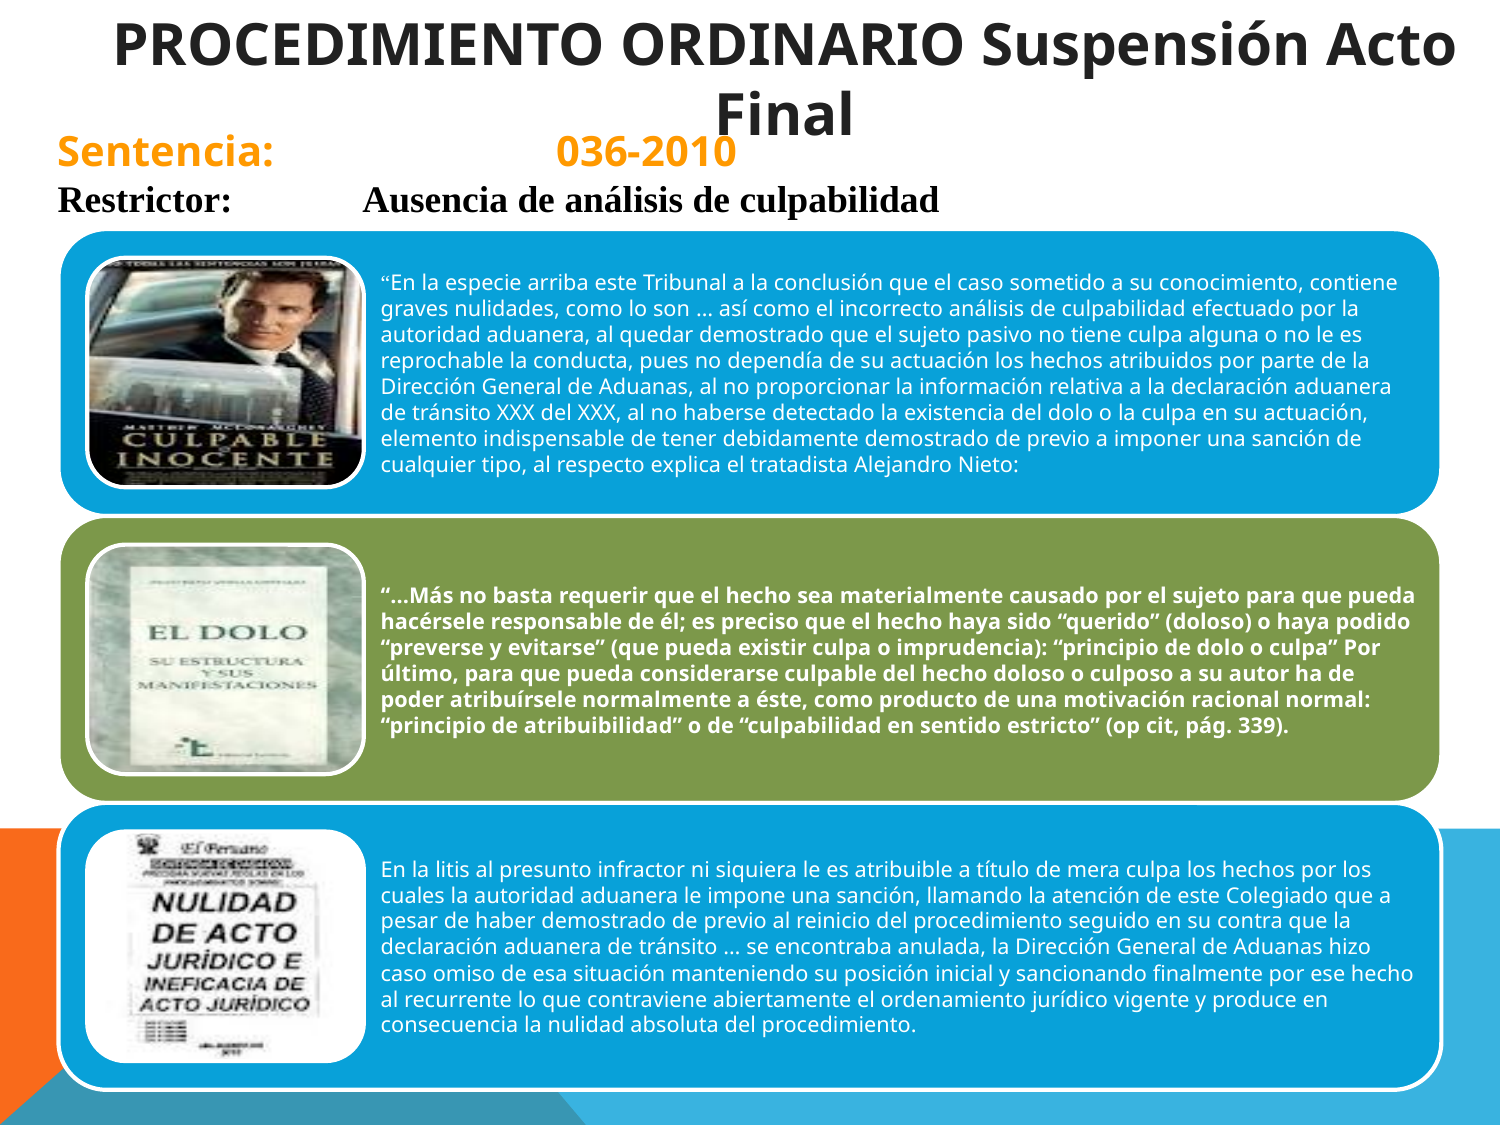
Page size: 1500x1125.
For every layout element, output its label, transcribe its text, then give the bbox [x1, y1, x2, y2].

text_box Sentencia: 036-2010 Restrictor: Ausencia de análisis de culpabilidad [0, 117, 1500, 272]
text_box PROCEDIMIENTO ORDINARIO Suspensión Acto Final [70, 0, 1500, 117]
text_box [58, 228, 1442, 1091]
